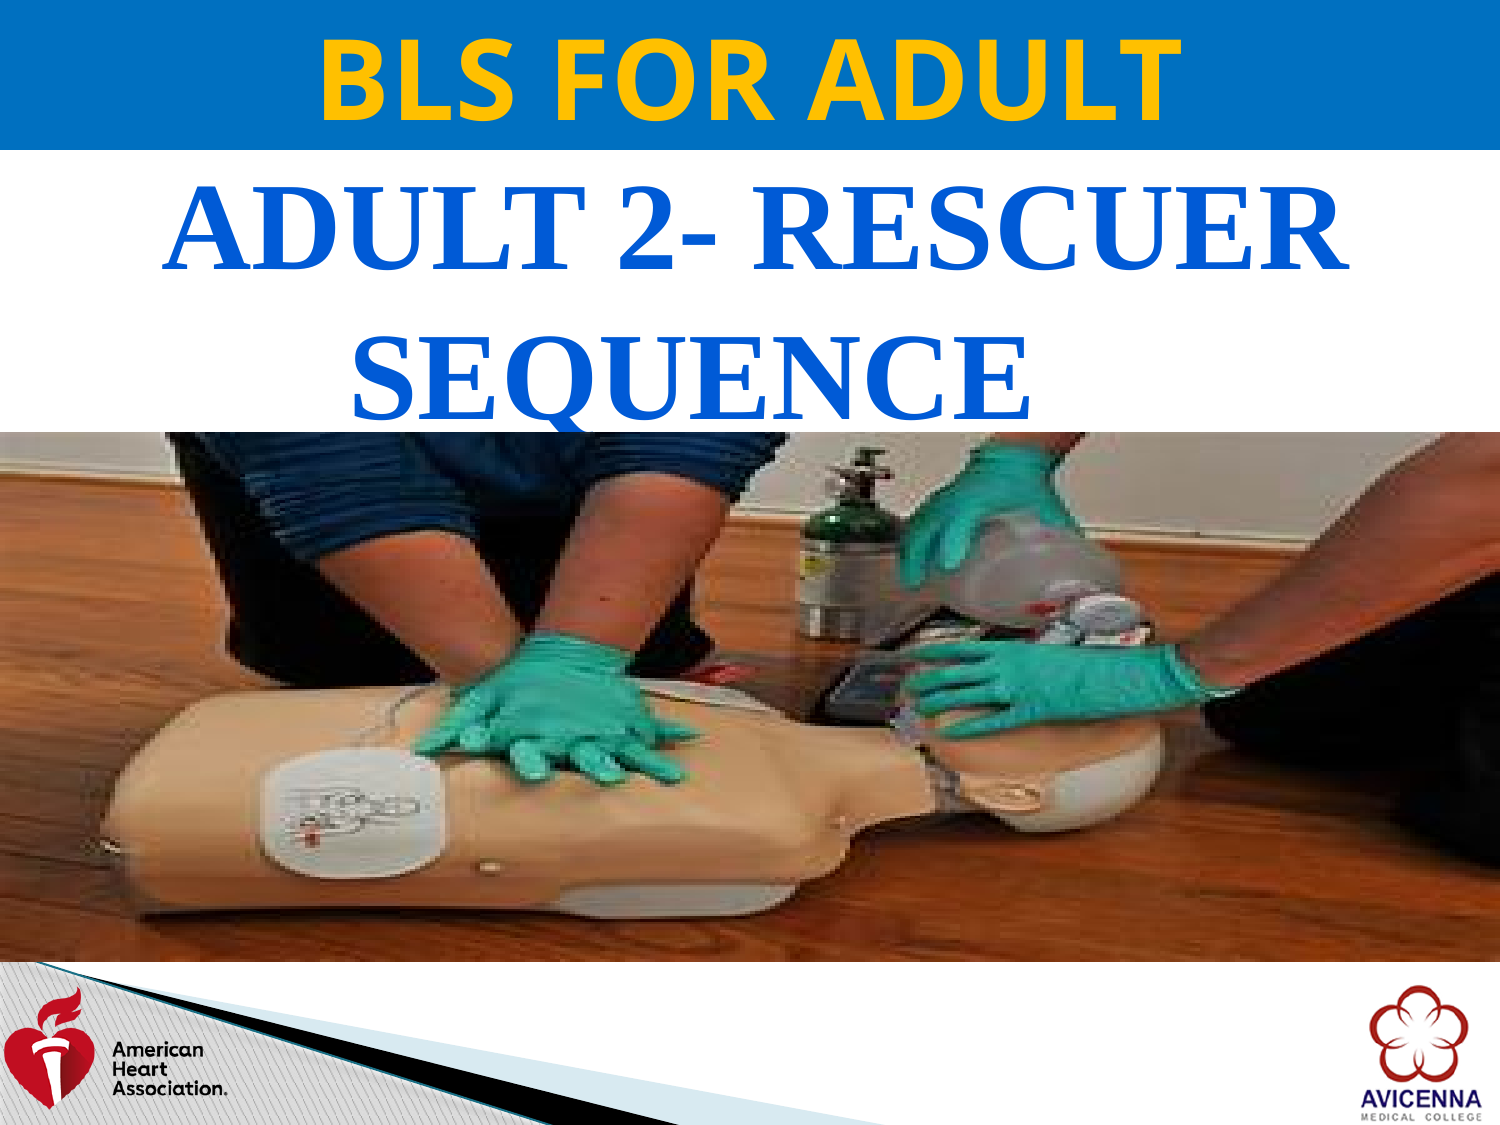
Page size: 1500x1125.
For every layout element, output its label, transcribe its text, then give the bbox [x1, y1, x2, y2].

picture [0, 432, 1500, 962]
text_box BLS FOR ADULT [0, 0, 1500, 150]
text_box ADULT 2- RESCUER SEQUENCE [0, 137, 1385, 432]
picture [0, 983, 231, 1111]
picture [1341, 975, 1500, 1125]
